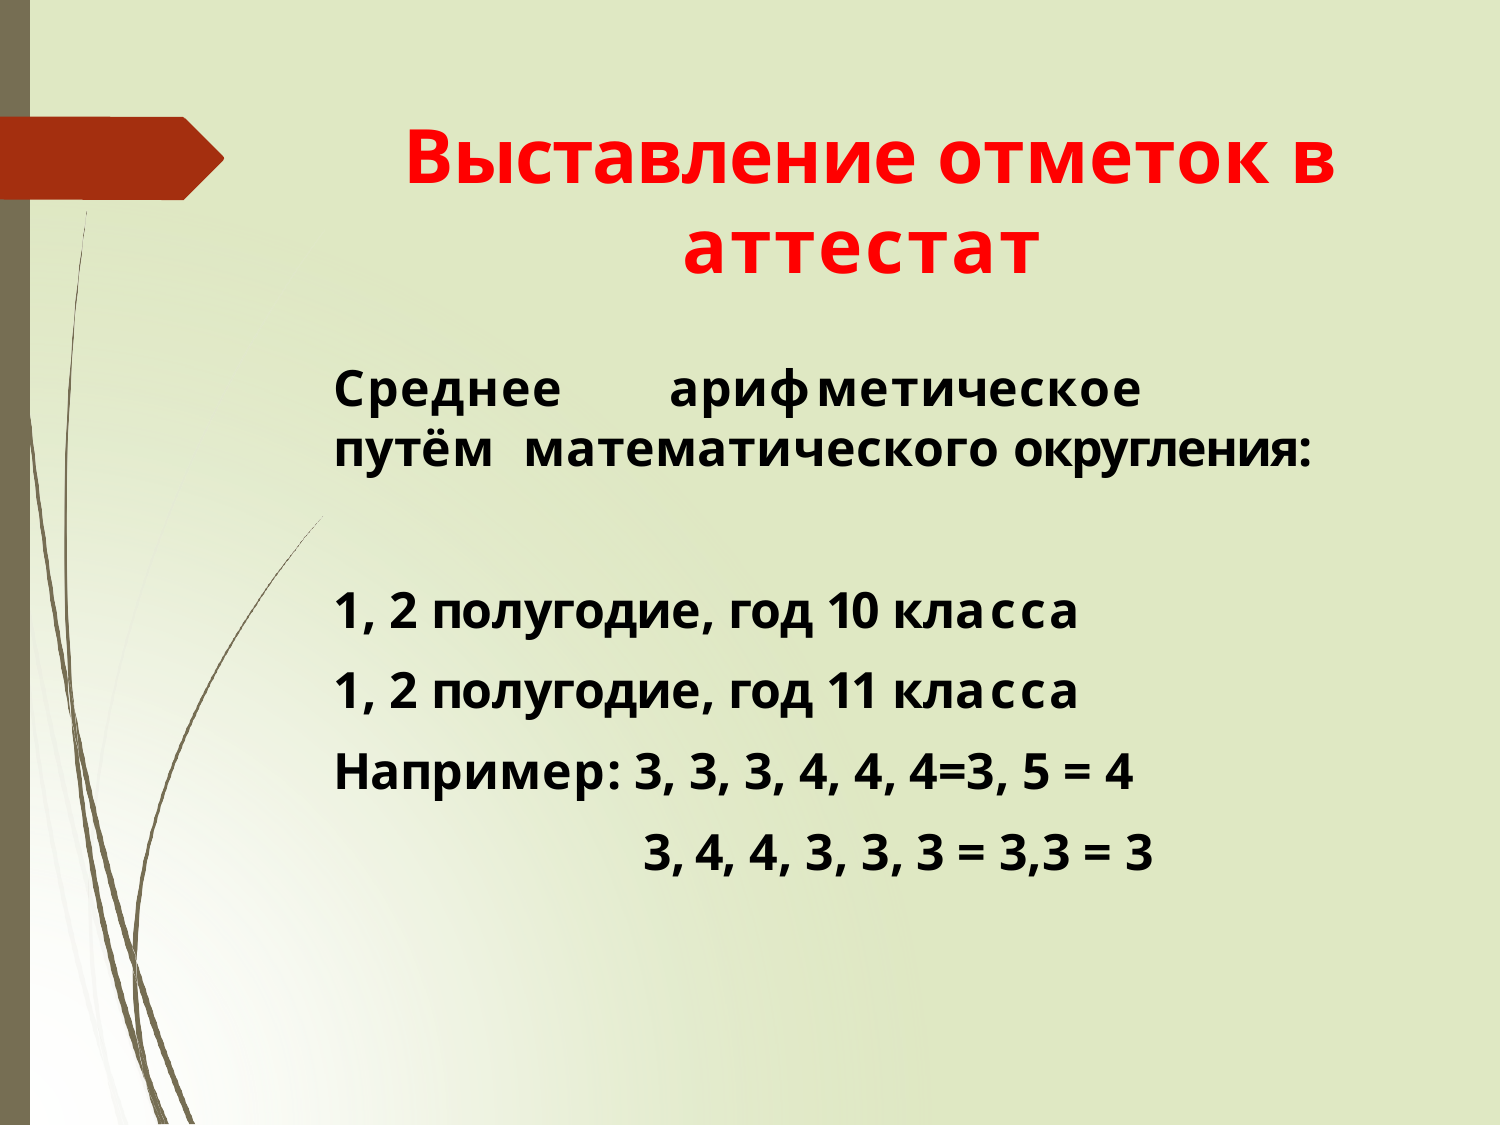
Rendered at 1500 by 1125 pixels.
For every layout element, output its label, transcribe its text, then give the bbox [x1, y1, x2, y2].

picture [30, 0, 1500, 1125]
text_box Среднее арифметическое путём математического округления: 1, 2 полугодие, год 10 класса 1, 2 полугодие, год 11 класса Например: 3, 3, 3, 4, 4, 4=3, 5 = 4 3, 4, 4, 3, 3, 3 = 3,3 = 3 [331, 354, 1388, 881]
title Выставление отметок в аттестат [119, 106, 1381, 297]
